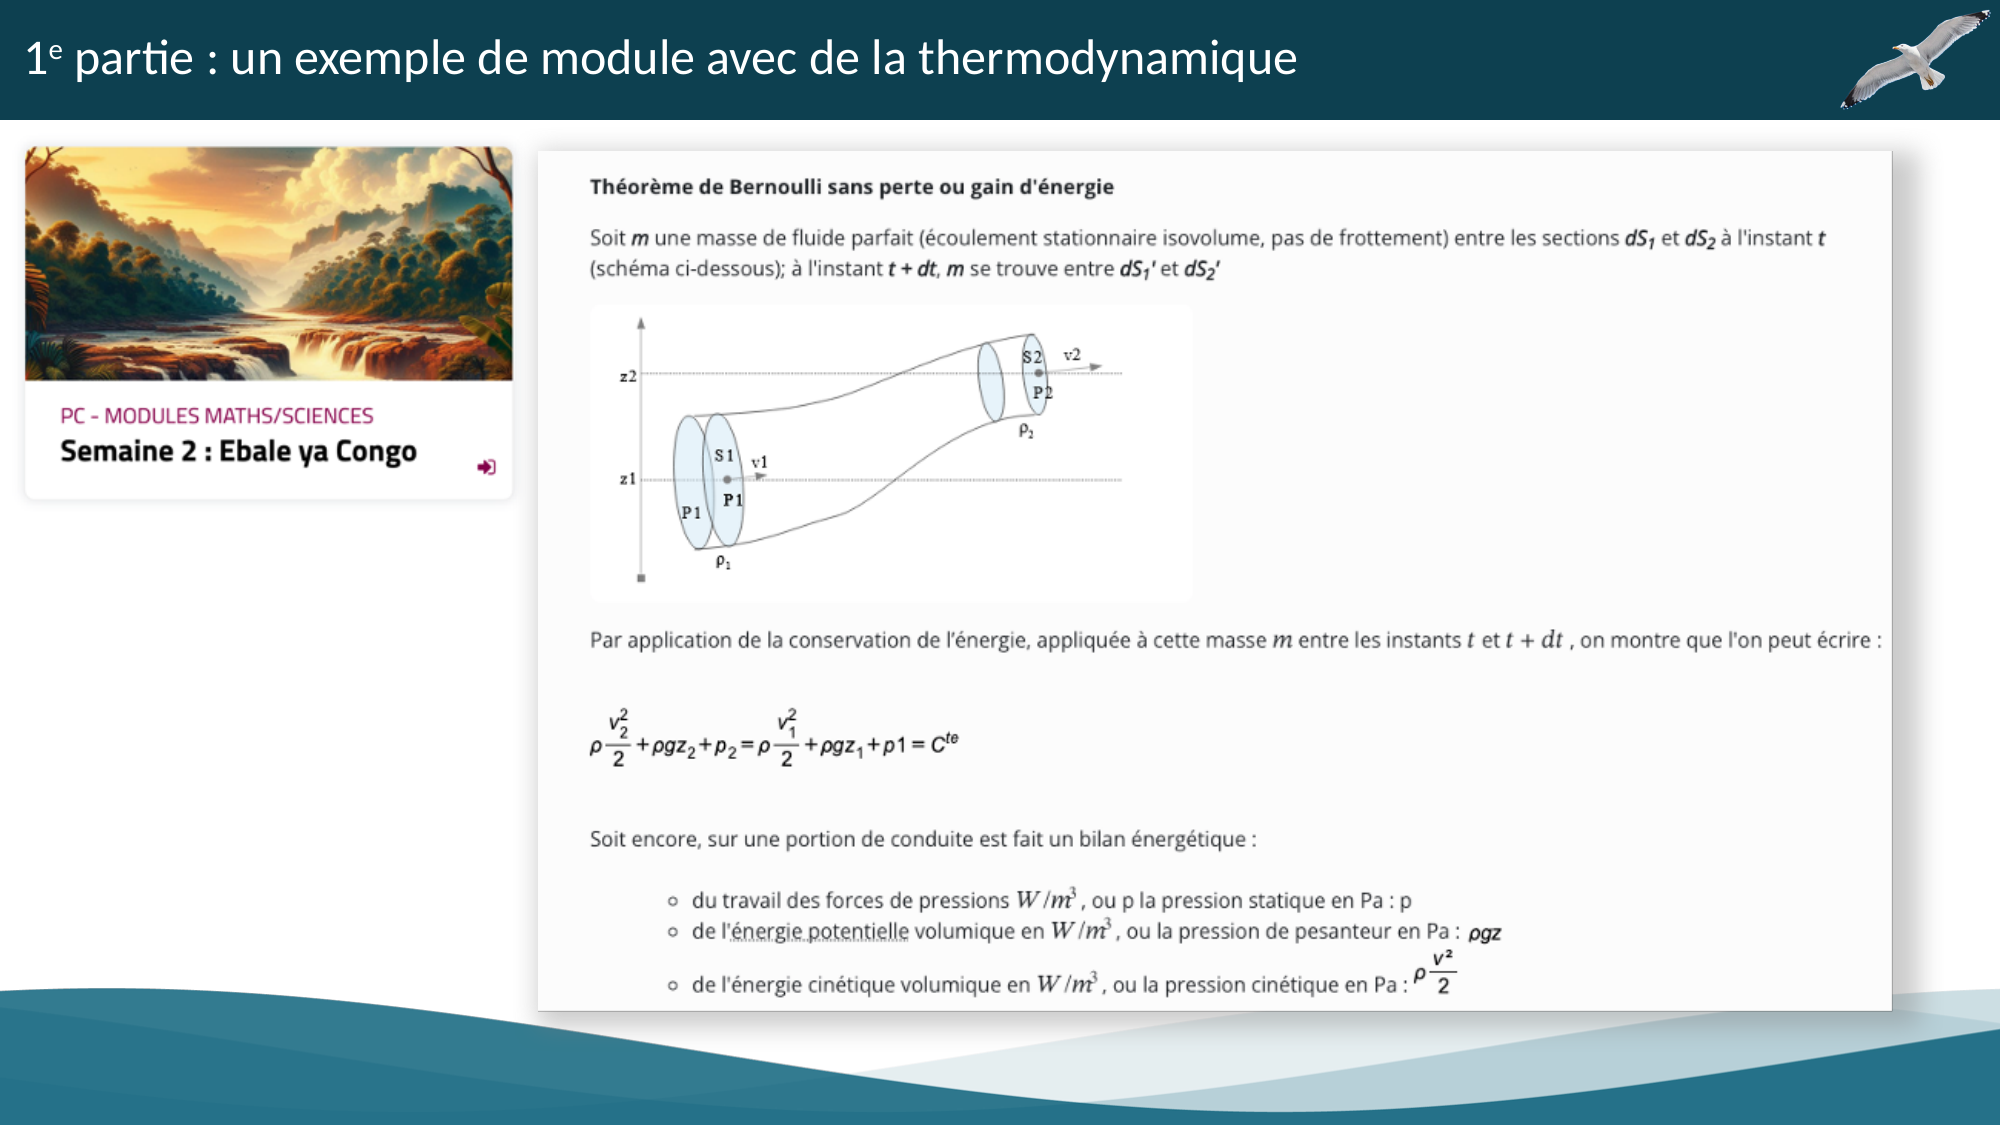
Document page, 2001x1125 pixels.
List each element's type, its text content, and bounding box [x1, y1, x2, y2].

picture [0, 121, 1894, 1013]
picture [0, 974, 2000, 1125]
picture [1820, 0, 2000, 120]
text_box 1e partie : un exemple de module avec de la thermodynamique [8, 16, 1314, 92]
